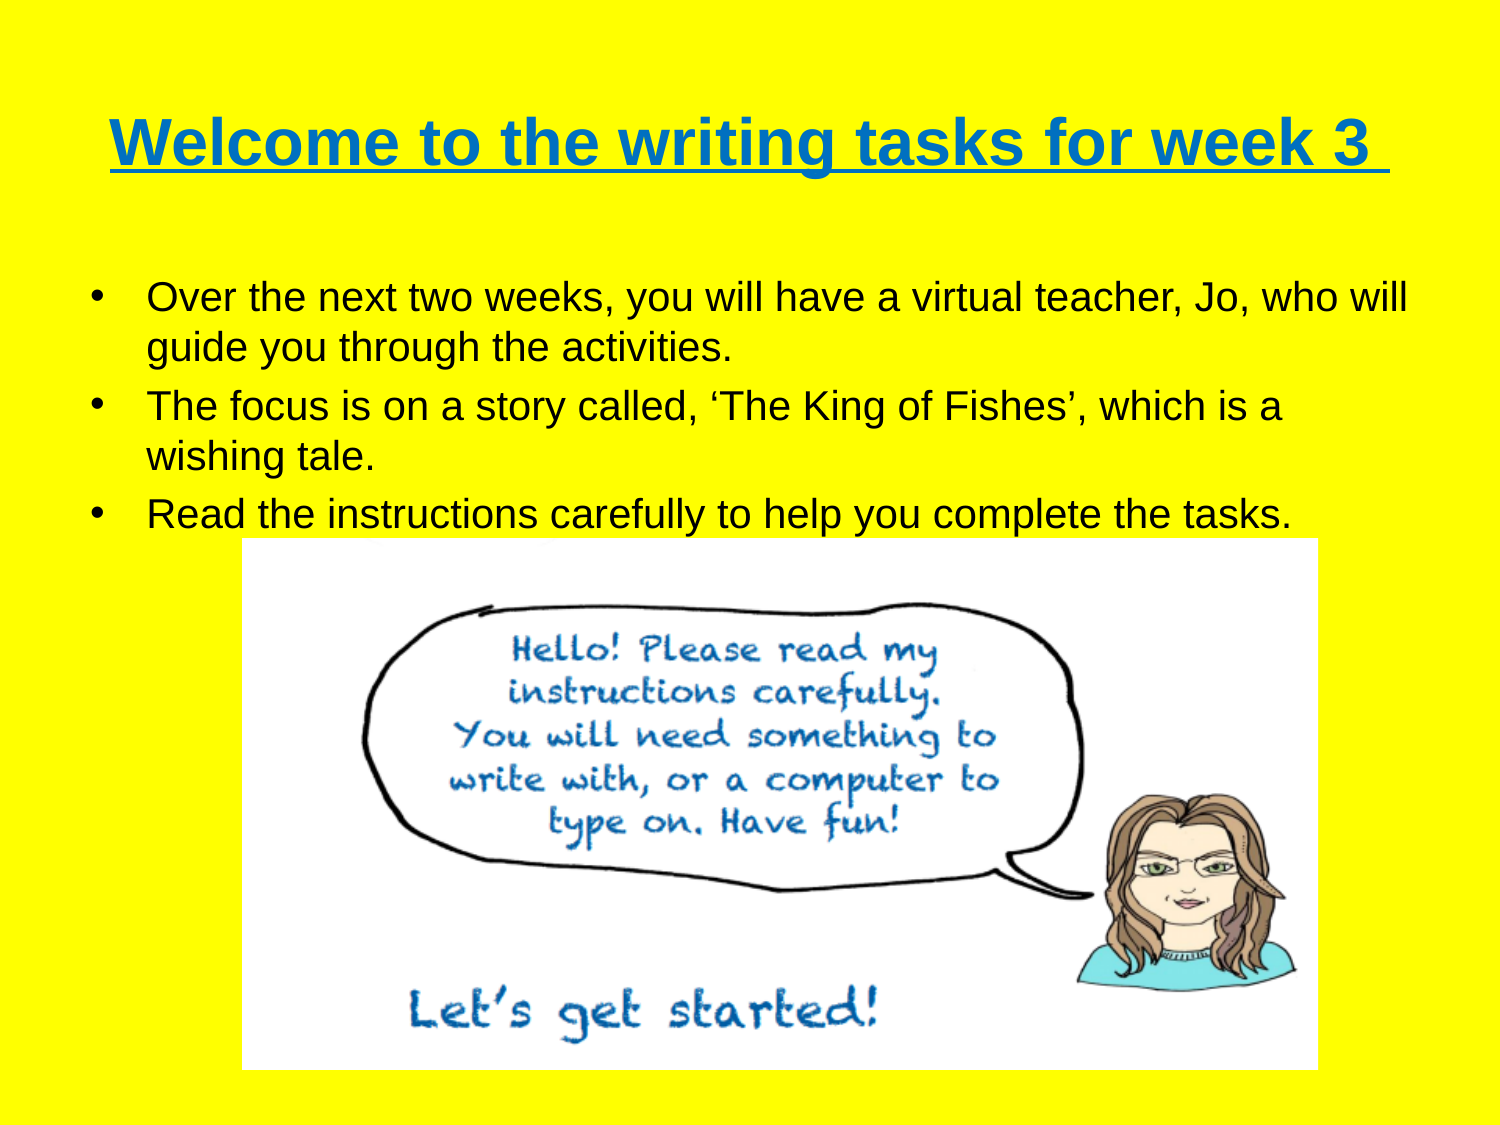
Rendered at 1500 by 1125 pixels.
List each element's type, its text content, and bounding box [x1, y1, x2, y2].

list Over the next two weeks, you will have a virtual teacher, Jo, who will guide you through the activities. The focus is on a story called, ‘The King of Fishes’, which is a wishing tale. Read the instructions carefully to help you complete the tasks. [75, 262, 1425, 1005]
picture [241, 538, 1319, 1071]
title Welcome to the writing tasks for week 3 [75, 45, 1425, 233]
